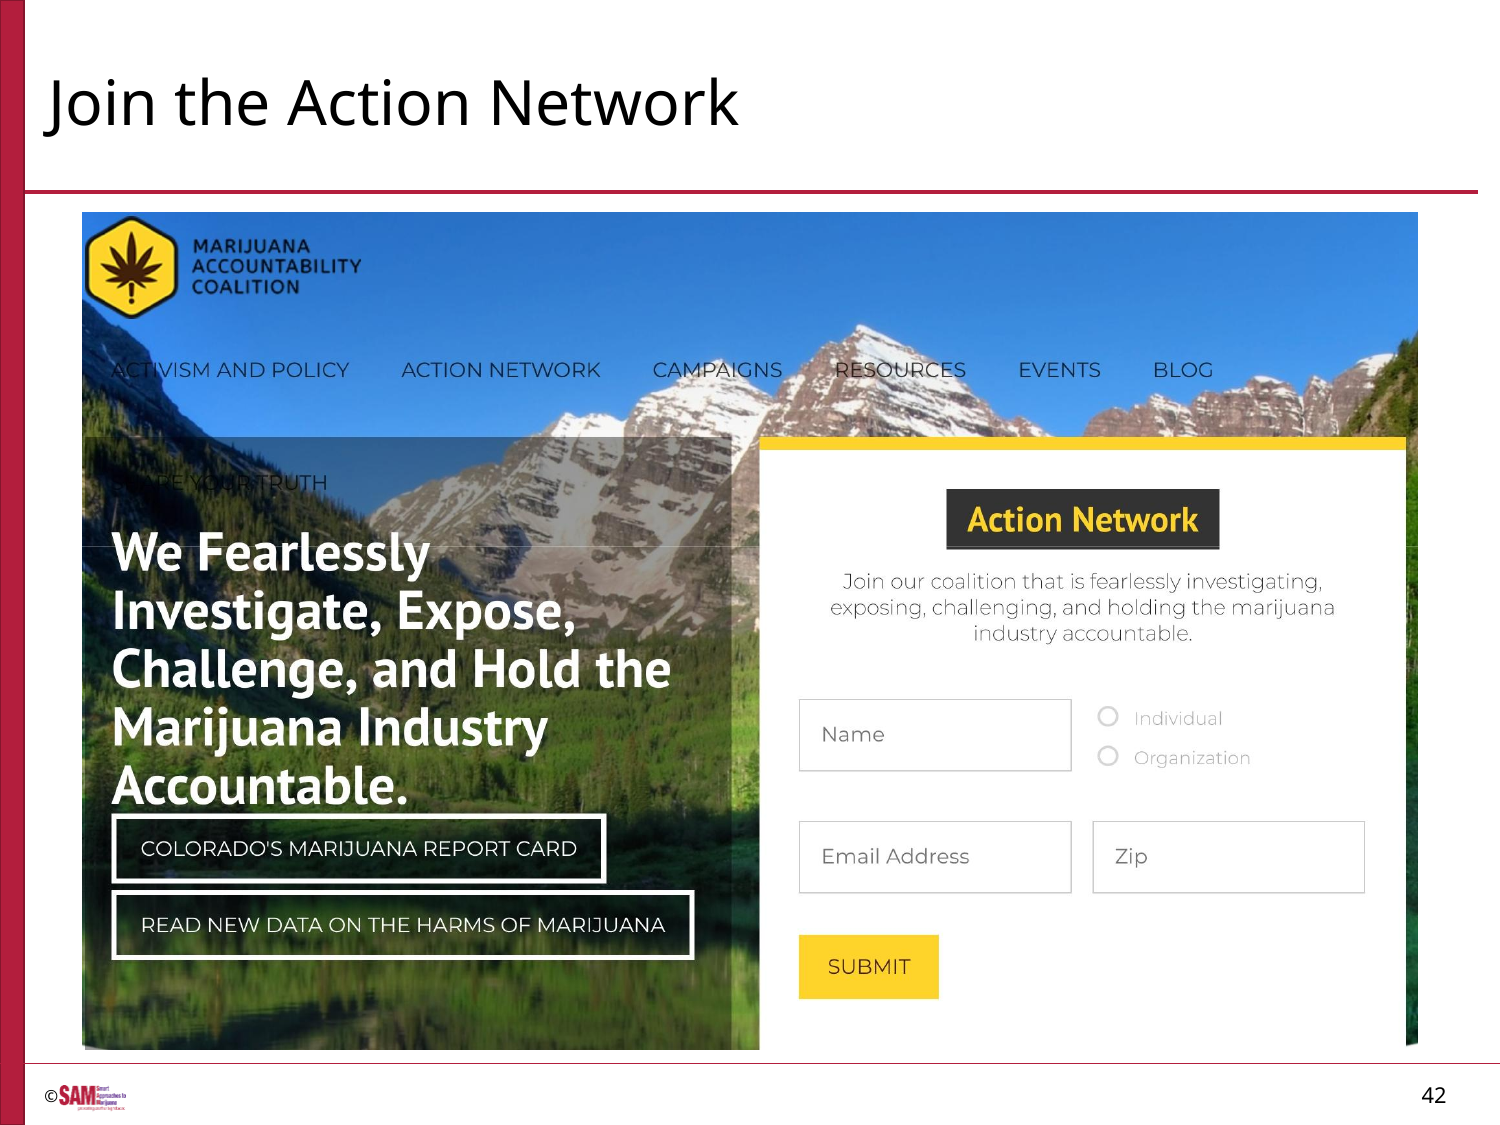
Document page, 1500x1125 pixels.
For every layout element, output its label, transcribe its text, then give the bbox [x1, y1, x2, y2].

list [81, 212, 1419, 1050]
title Join the Action Network [48, 23, 1479, 169]
picture [59, 1085, 126, 1112]
